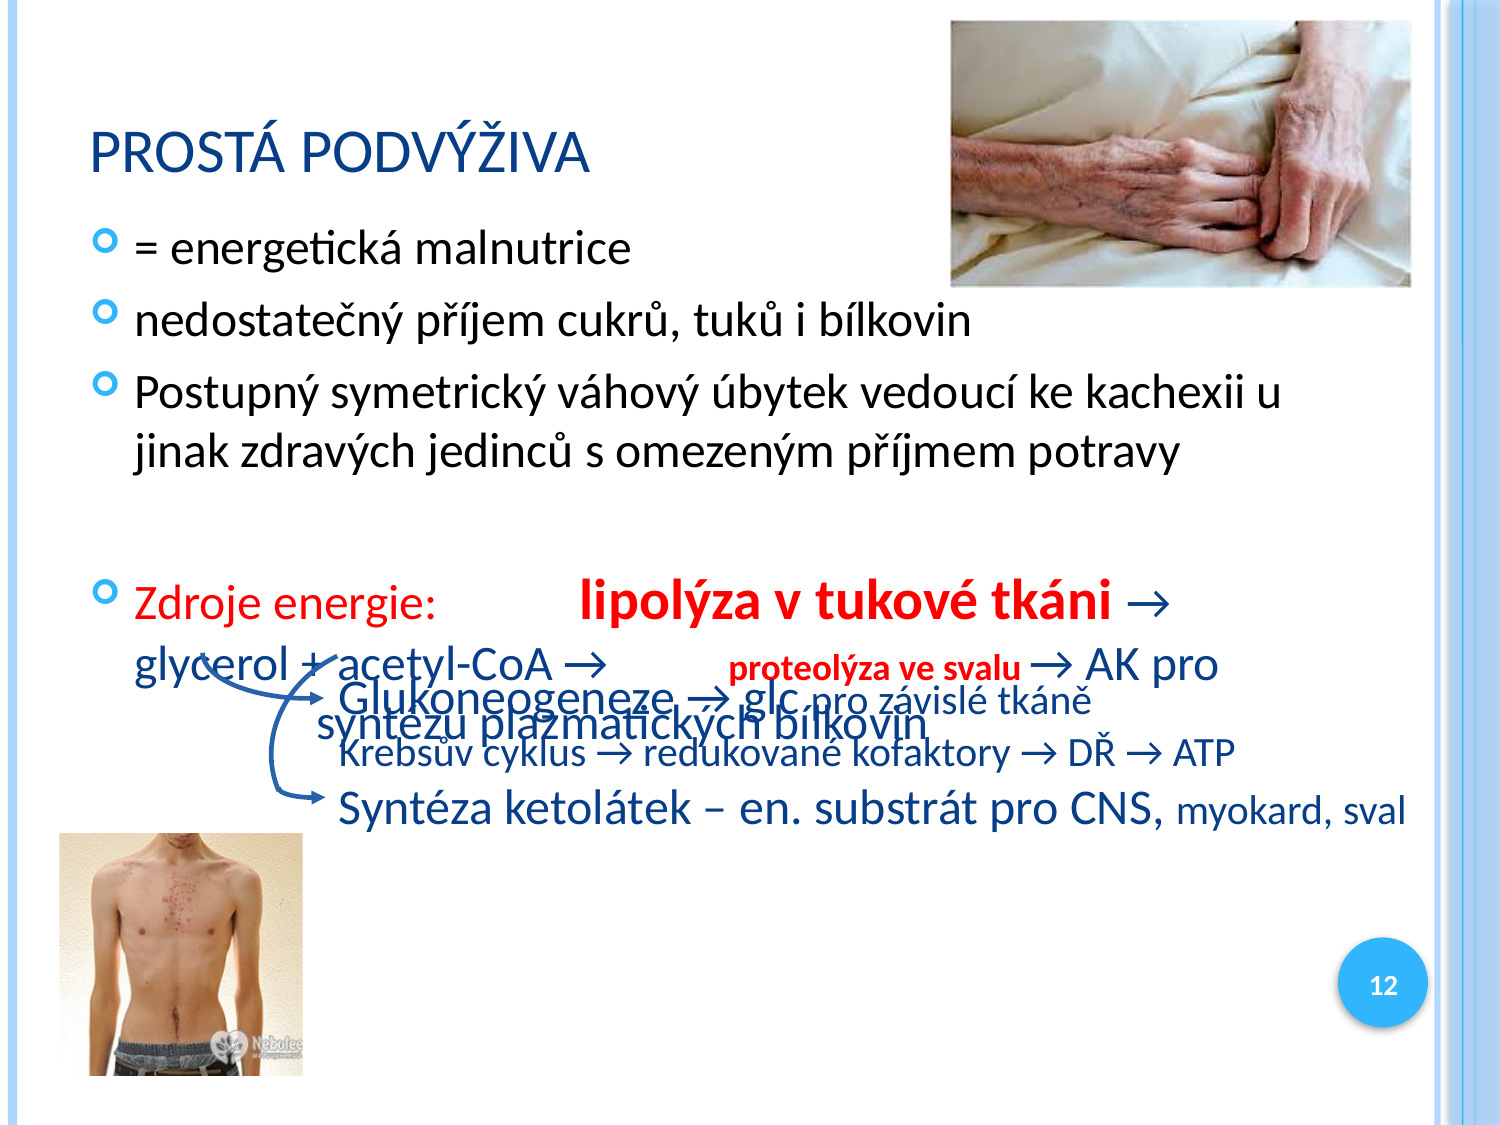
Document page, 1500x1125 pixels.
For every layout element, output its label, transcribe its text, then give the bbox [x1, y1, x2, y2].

picture [58, 833, 304, 1076]
text_box [277, 784, 326, 804]
picture [950, 19, 1413, 288]
text_box Glukoneogeneze → glc pro závislé tkáně Krebsův cyklus → redukované kofaktory → DŘ → ATP Syntéza ketolátek – en. substrát pro CNS, myokard, sval [324, 656, 1422, 842]
text_box [270, 655, 382, 792]
slide_number 12 [1333, 940, 1434, 1027]
list = energetická malnutrice nedostatečný příjem cukrů, tuků i bílkovin Postupný symetrický váhový úbytek vedoucí ke kachexii u jinak zdravých jedinců s omezeným příjmem potravy Zdroje energie: lipolýza v tukové tkáni → glycerol + acetyl-CoA → proteolýza ve svalu → AK pro syntézu plazmatických bílkovin [75, 208, 1300, 1062]
text_box [201, 647, 323, 699]
title Prostá podvýživa [74, 52, 944, 193]
